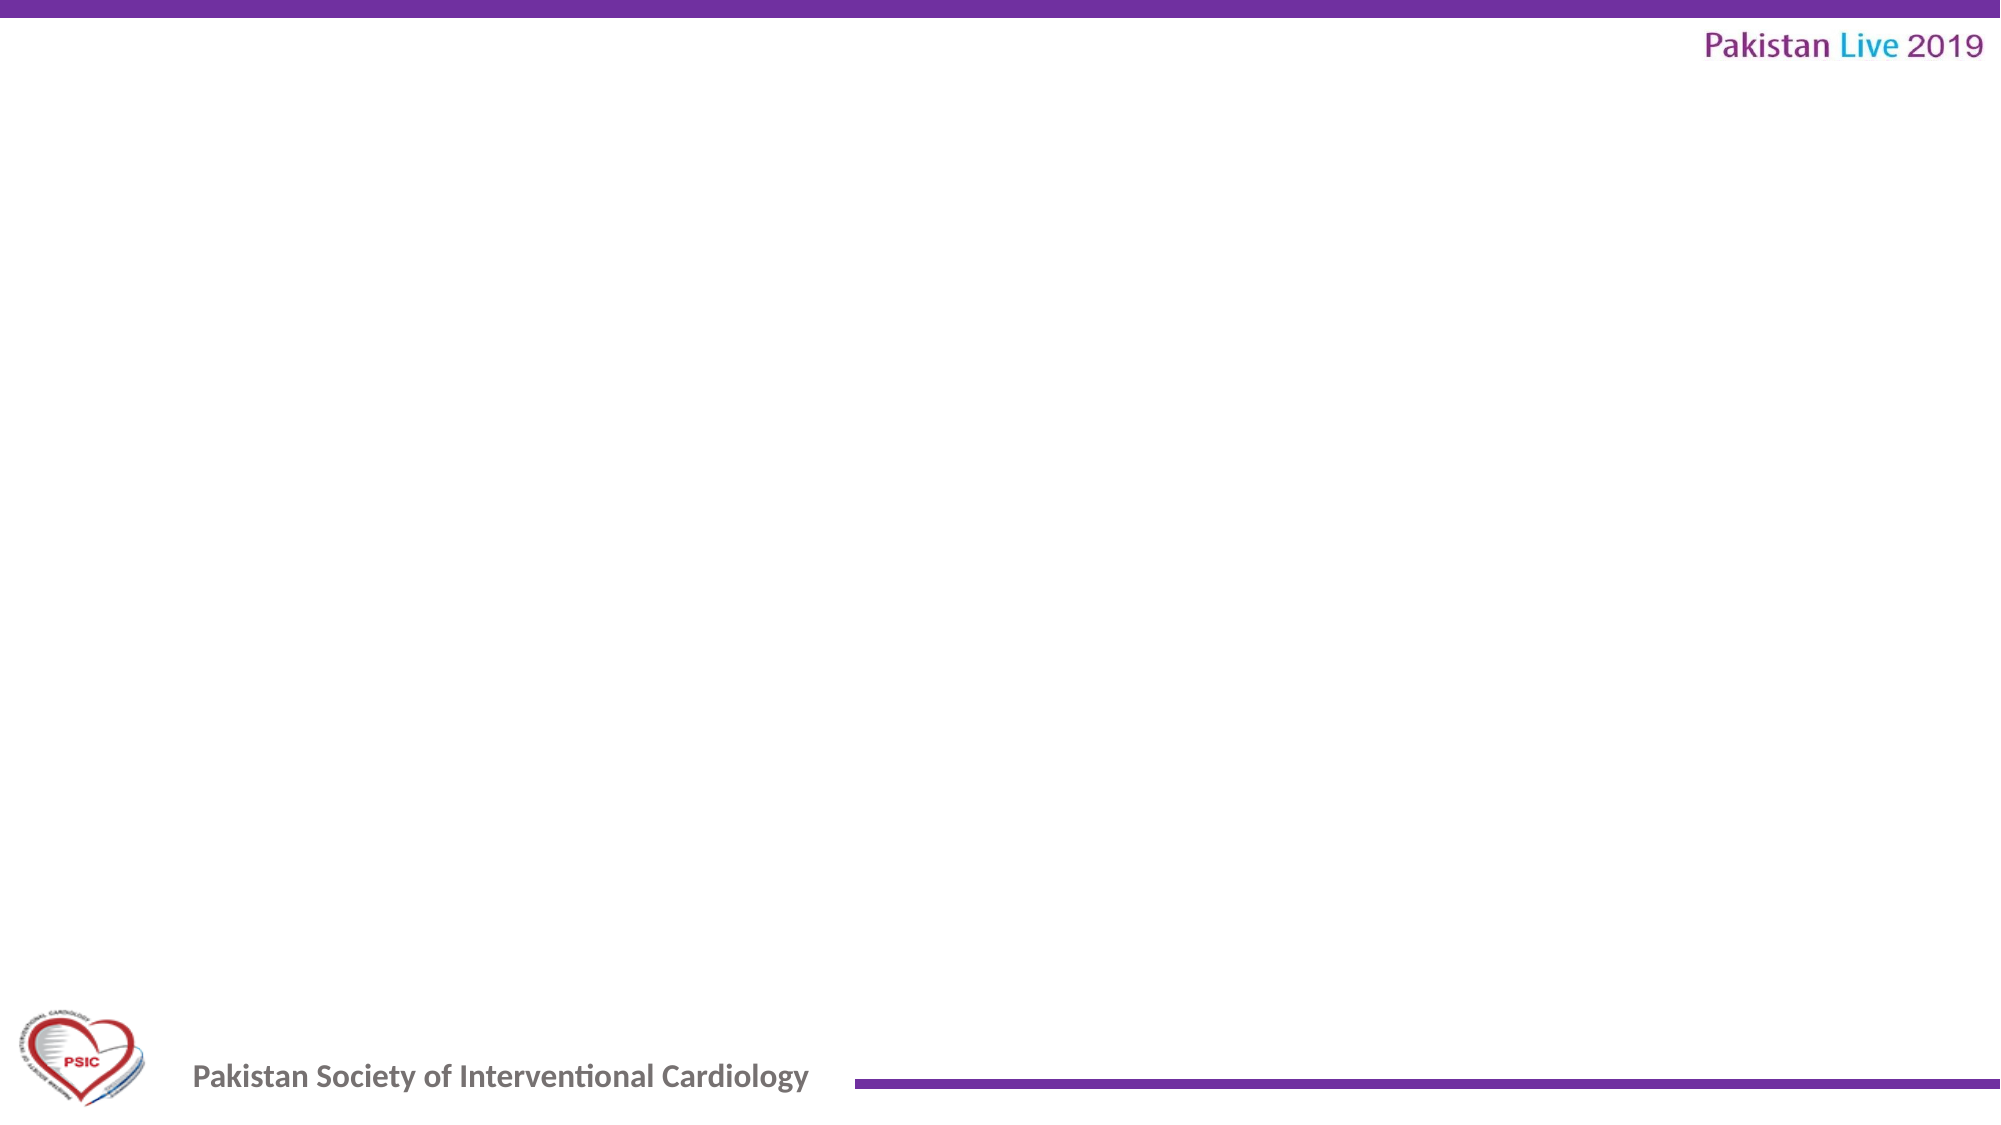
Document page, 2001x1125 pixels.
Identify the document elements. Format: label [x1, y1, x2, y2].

picture [1701, 29, 1986, 61]
picture [13, 1007, 150, 1113]
